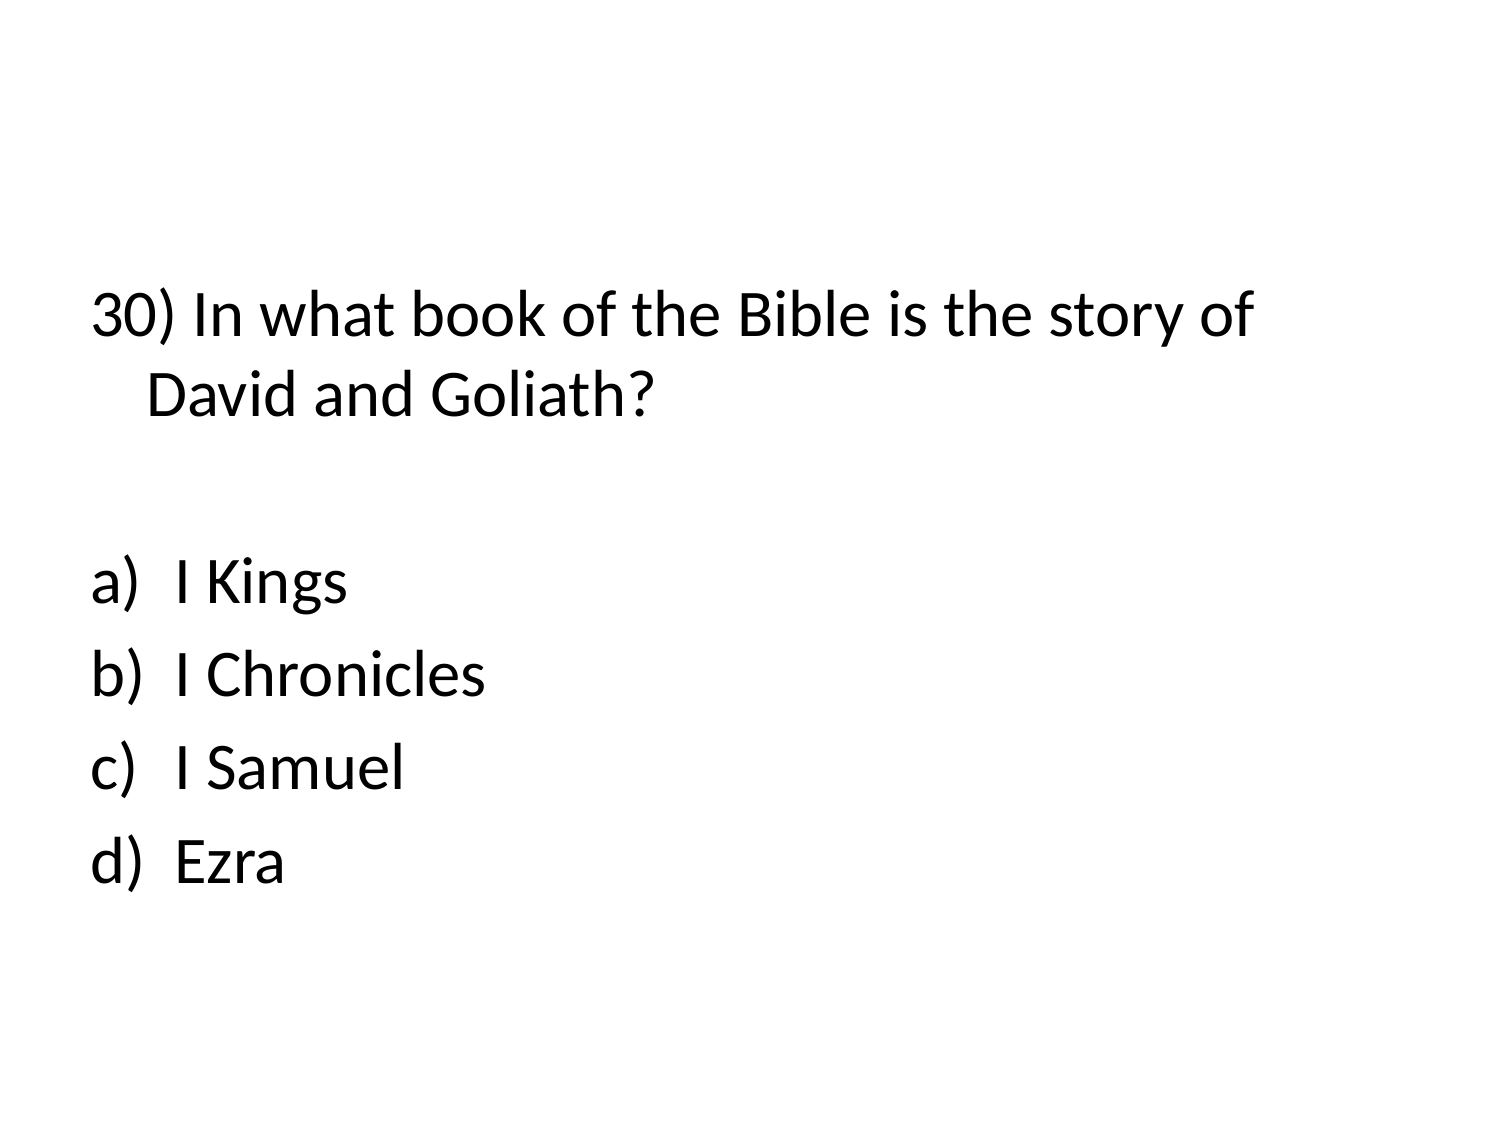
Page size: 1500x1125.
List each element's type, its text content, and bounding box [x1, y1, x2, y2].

list 30) In what book of the Bible is the story of David and Goliath? I Kings I Chronicles I Samuel Ezra [75, 262, 1425, 1005]
